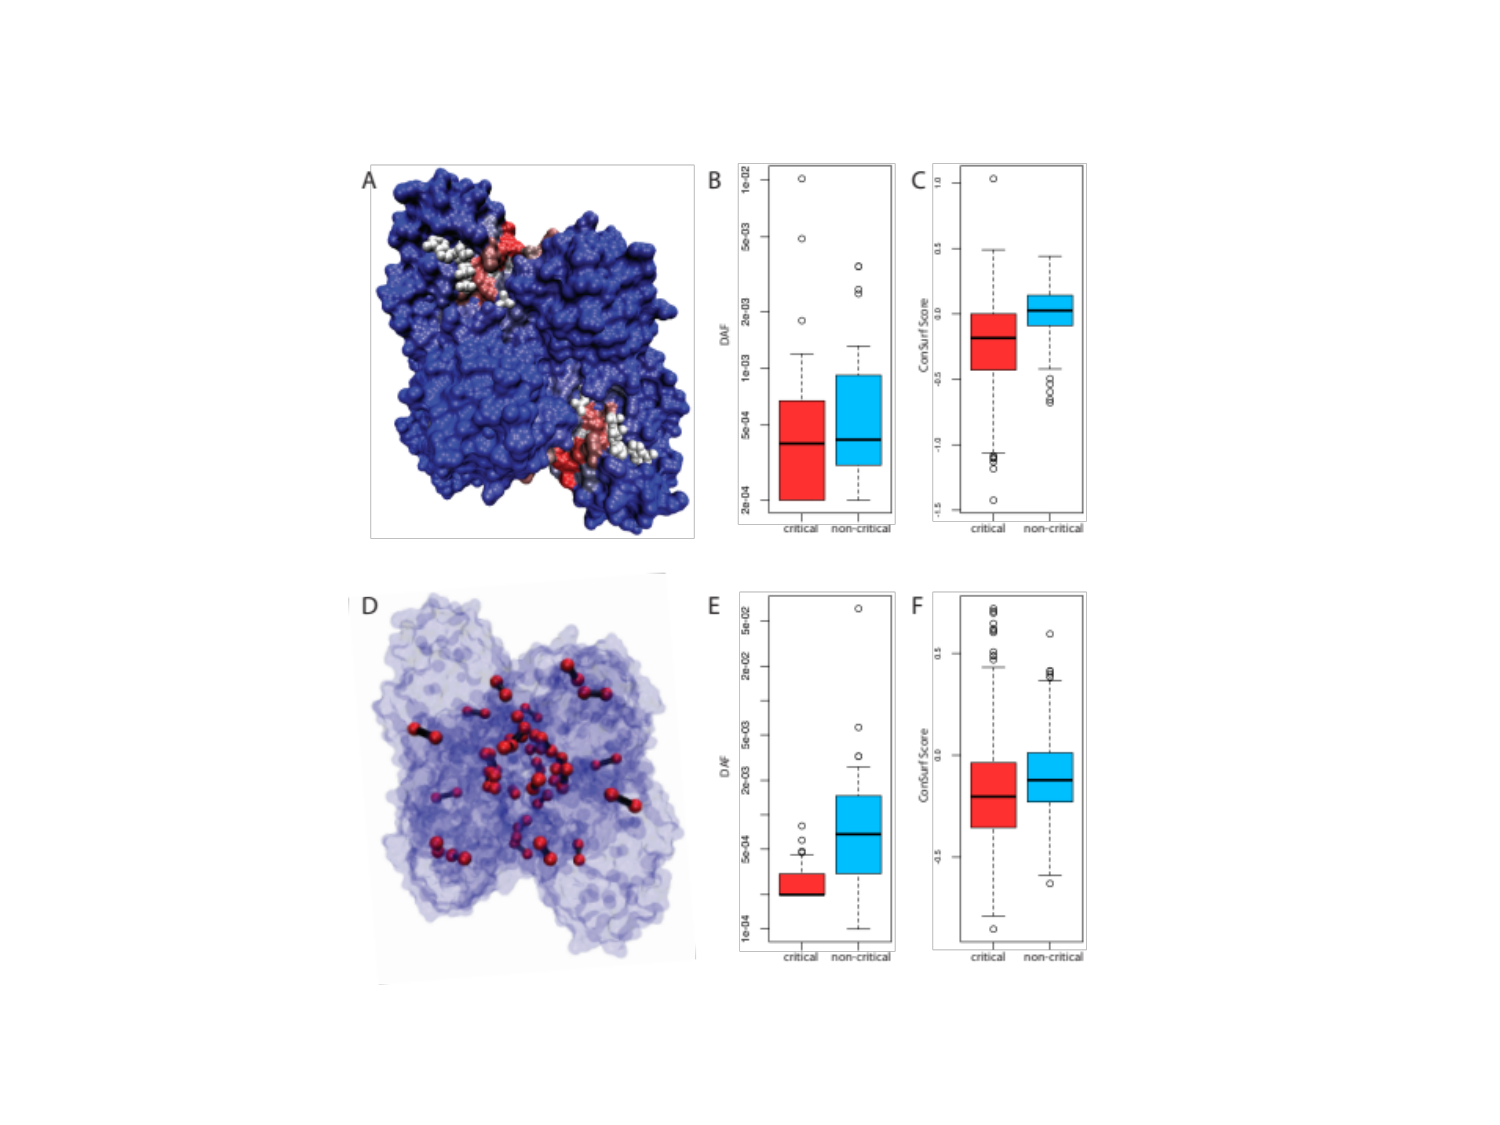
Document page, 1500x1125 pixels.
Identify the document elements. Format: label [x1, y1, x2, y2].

picture [324, 137, 1176, 988]
